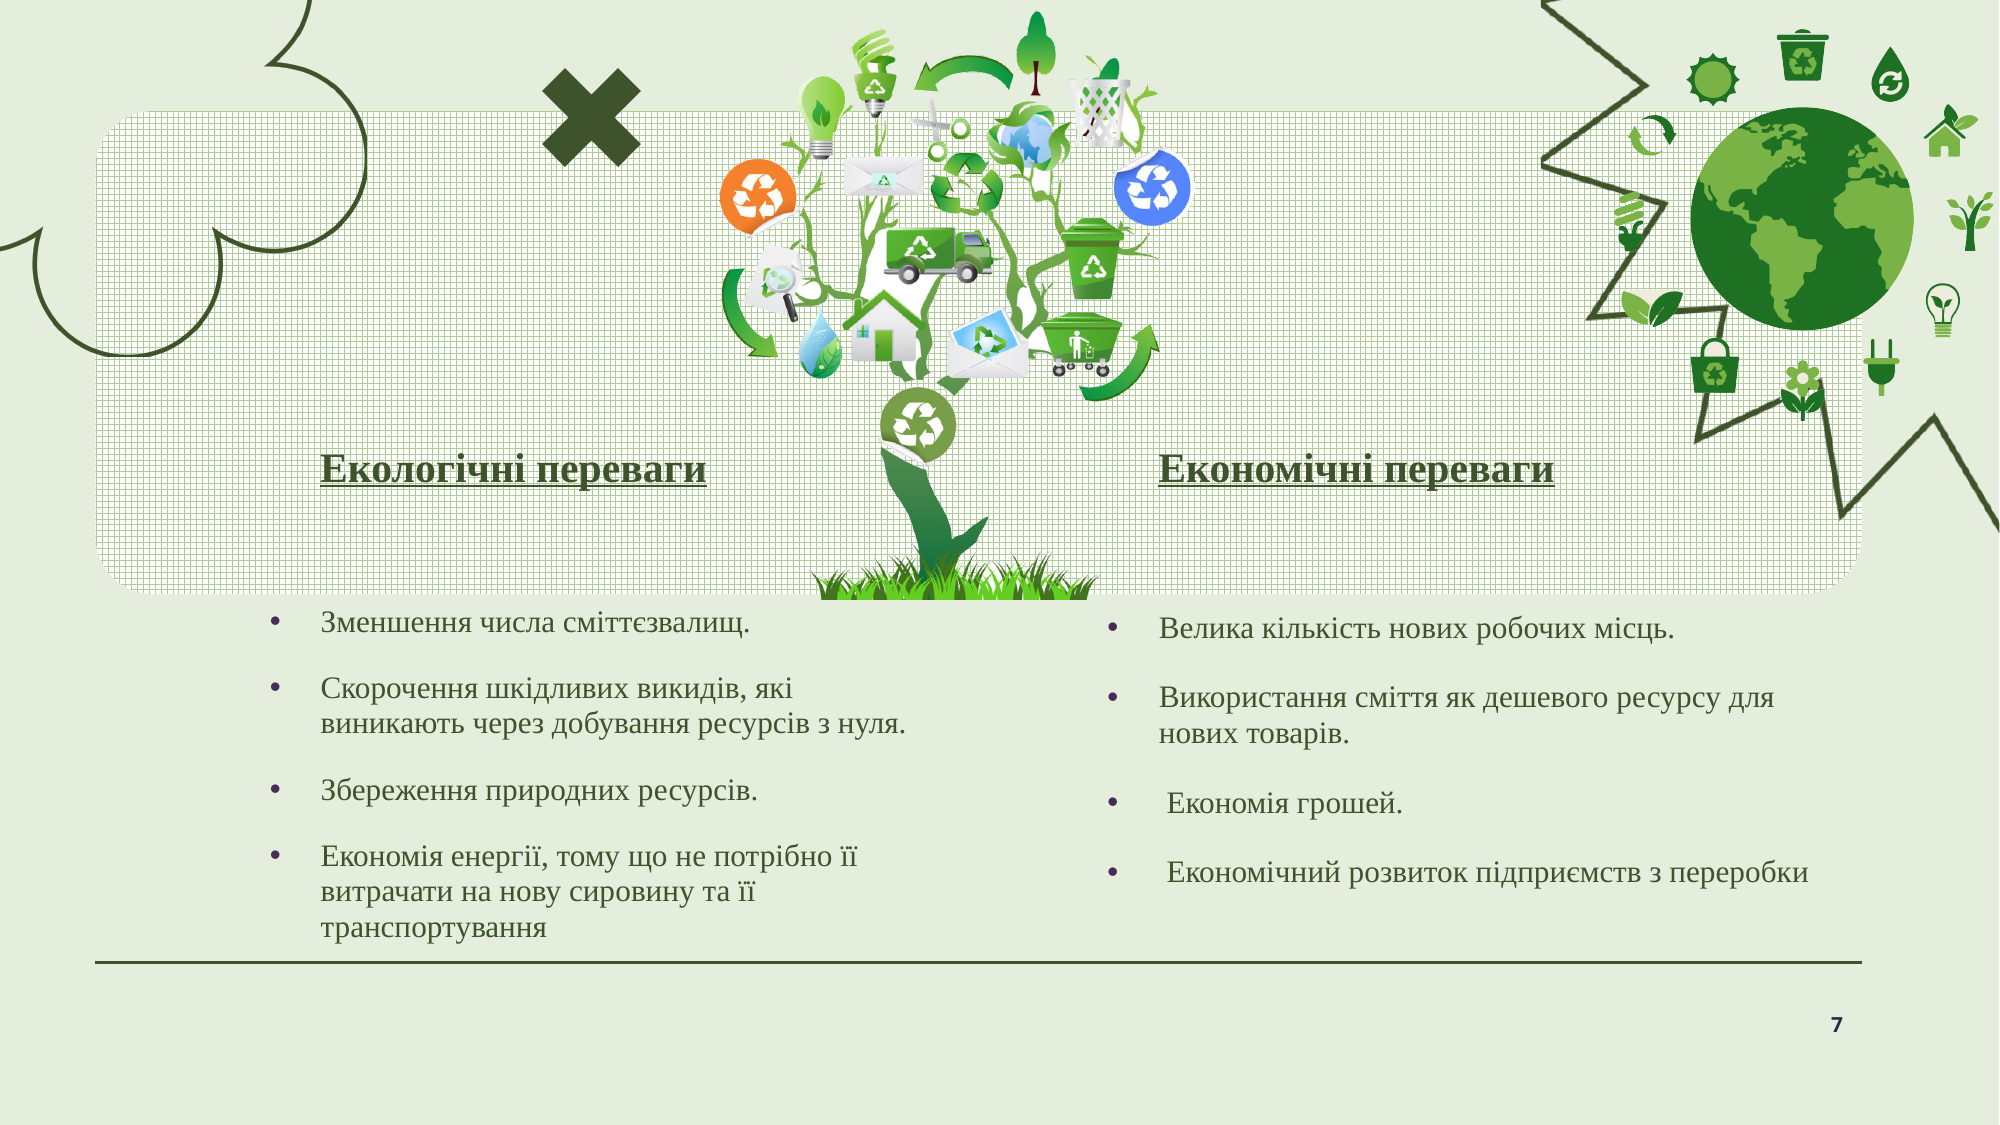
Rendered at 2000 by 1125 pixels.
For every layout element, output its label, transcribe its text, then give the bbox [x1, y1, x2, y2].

picture [1540, 0, 2000, 533]
picture [700, 2, 1212, 600]
list Велика кількість нових робочих місць. Використання сміття як дешевого ресурсу для нових товарів. Економія грошей. Економічний розвиток підприємств з переробки [1087, 600, 1842, 900]
slide_number 7 [1712, 1015, 1863, 1050]
title Екологічні переваги Економічні переваги [1212, 337, 1607, 594]
picture [0, 0, 367, 357]
title Екологічні переваги Економічні переваги [268, 337, 700, 593]
list Зменшення числа сміттєзвалищ. Скорочення шкідливих викидів, які виникають через добування ресурсів з нуля. Збереження природних ресурсів. Економія енергії, тому що не потрібно її витрачати на нову сировину та її транспортування [249, 593, 938, 963]
